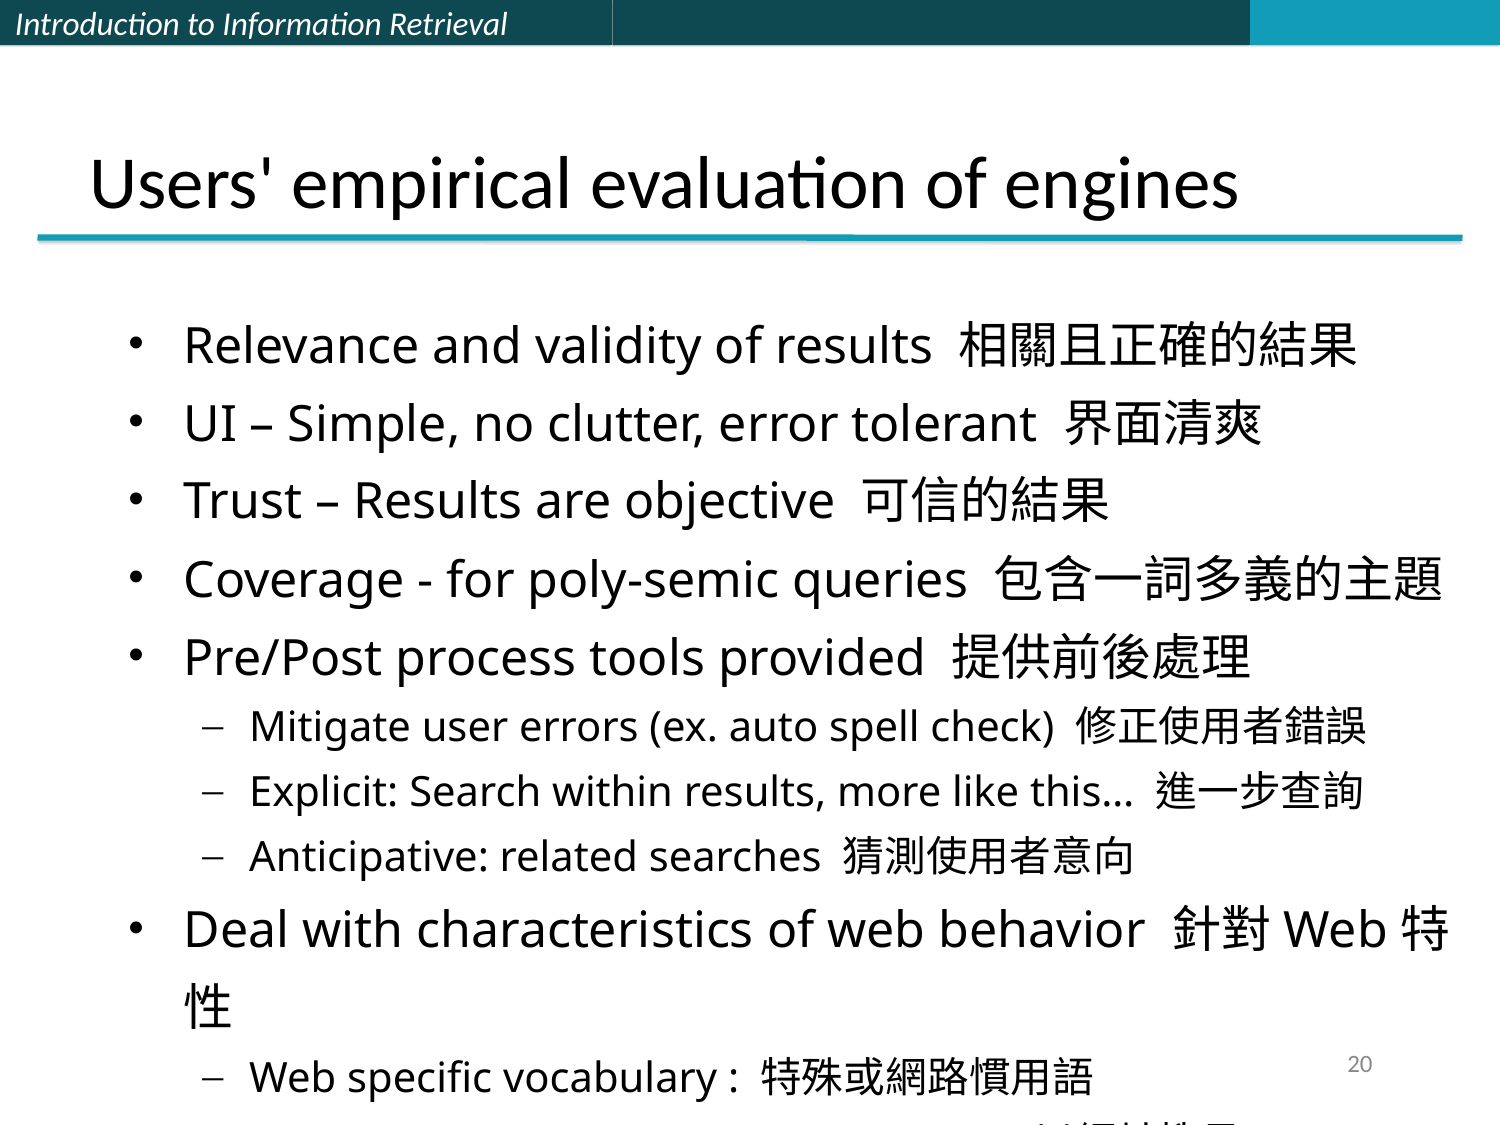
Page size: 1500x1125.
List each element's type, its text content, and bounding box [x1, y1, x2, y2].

title Users' empirical evaluation of engines [74, 16, 1425, 232]
slide_number 20 [1074, 1088, 1388, 1101]
list Relevance and validity of results 相關且正確的結果 UI – Simple, no clutter, error tolerant 界面清爽 Trust – Results are objective 可信的結果 Coverage - for poly-semic queries 包含一詞多義的主題 Pre/Post process tools provided 提供前後處理 Mitigate user errors (ex. auto spell check) 修正使用者錯誤 Explicit: Search within results, more like this… 進一步查詢 Anticipative: related searches 猜測使用者意向 Deal with characteristics of web behavior 針對Web特性 Web specific vocabulary : 特殊或網路慣用語 Web addresses typed in the search box 以網址搜尋 [112, 287, 1500, 1088]
